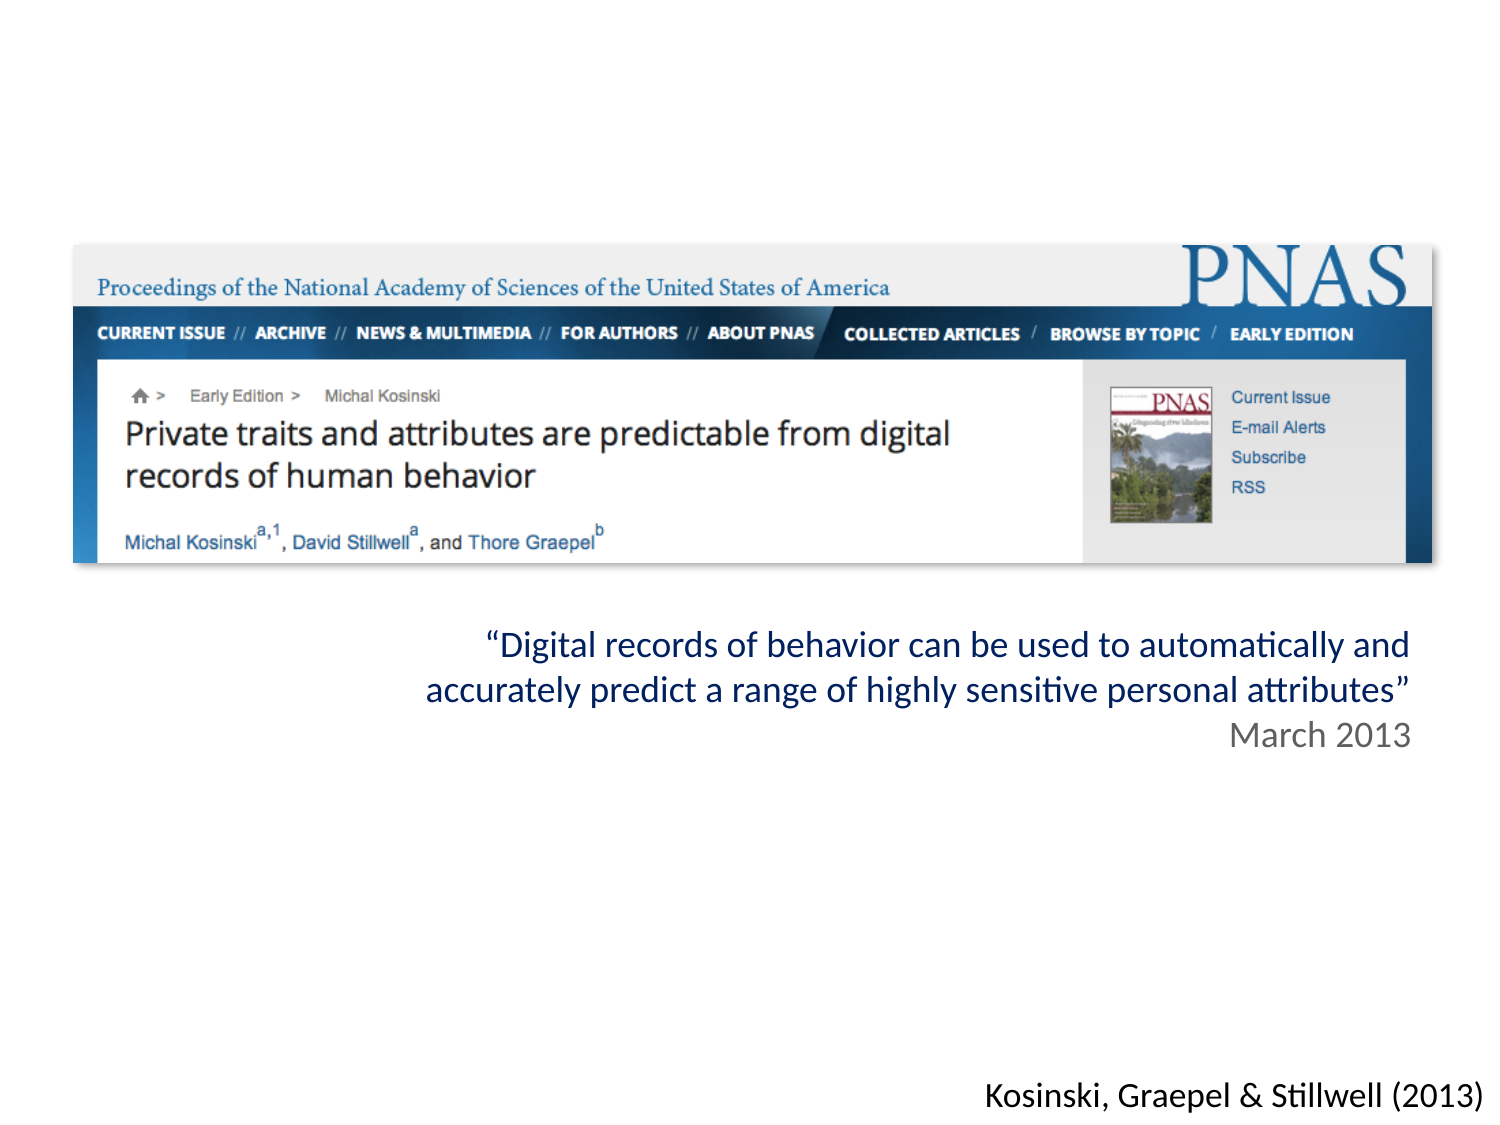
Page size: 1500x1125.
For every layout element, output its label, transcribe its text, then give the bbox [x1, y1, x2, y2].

picture [61, 244, 1432, 563]
text_box “Digital records of behavior can be used to automatically and accurately predict a range of highly sensitive personal attributes” March 2013 [383, 609, 1432, 765]
text_box Kosinski, Graepel & Stillwell (2013) [0, 1064, 1500, 1122]
